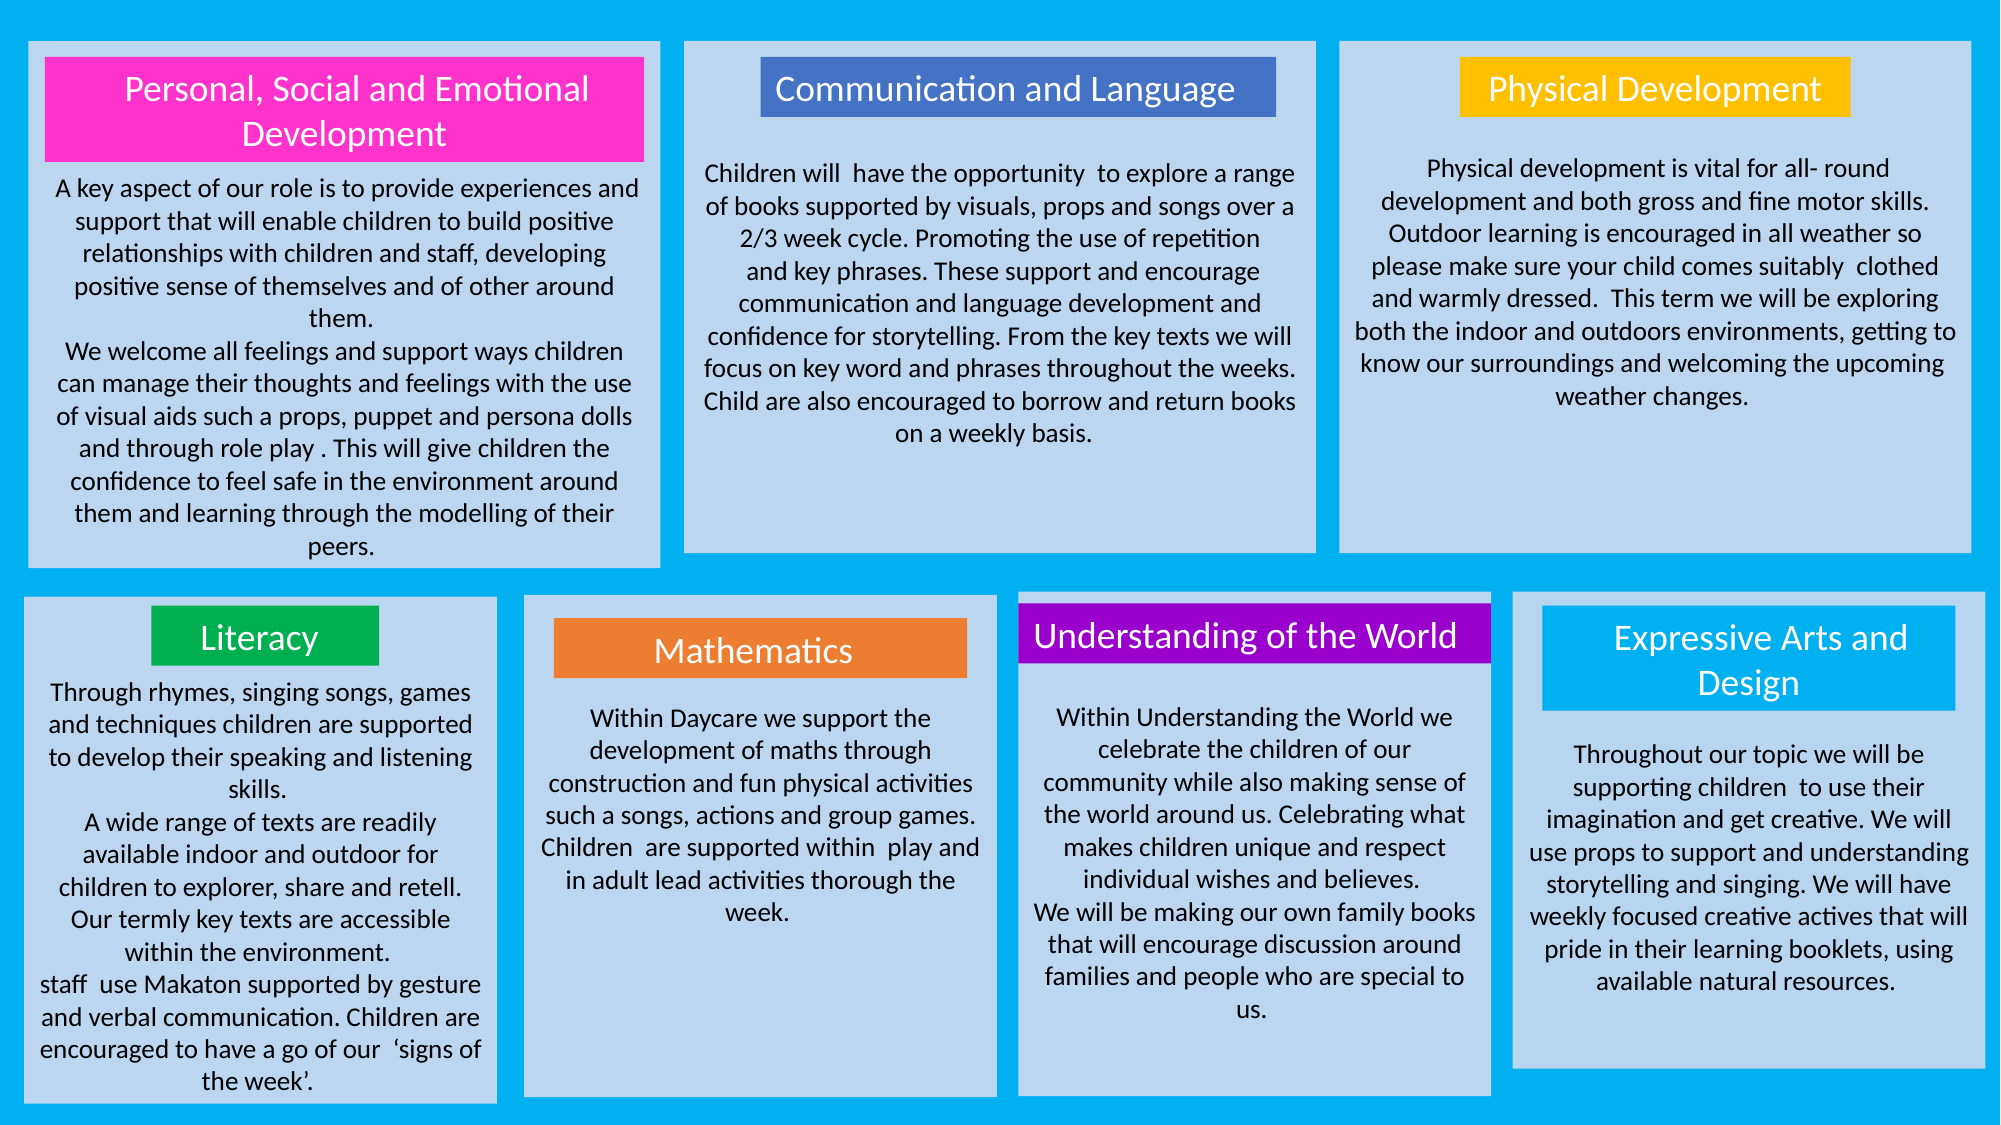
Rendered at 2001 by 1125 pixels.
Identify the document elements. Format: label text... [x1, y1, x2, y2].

text_box Mathematics [553, 618, 968, 679]
text_box Expressive Arts and Design [1542, 605, 1956, 711]
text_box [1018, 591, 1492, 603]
text_box A key aspect of our role is to provide experiences and support that will enable children to build positive relationships with children and staff, developing positive sense of themselves and of other around them. We welcome all feelings and support ways children can manage their thoughts and feelings with the use of visual aids such a props, puppet and persona dolls and through role play . This will give children the confidence to feel safe in the environment around them and learning through the modelling of their peers. [28, 41, 661, 569]
text_box Children will have the opportunity to explore a range of books supported by visuals, props and songs over a 2/3 week cycle. Promoting the use of repetition and key phrases. These support and encourage communication and language development and confidence for storytelling. From the key texts we will focus on key word and phrases throughout the weeks. Child are also encouraged to borrow and return books on a weekly basis. [684, 40, 1316, 554]
text_box Literacy [151, 605, 380, 666]
text_box Understanding of the World [1018, 603, 1492, 664]
text_box Communication and Language [760, 56, 1277, 117]
text_box Within Understanding the World we celebrate the children of our community while also making sense of the world around us. Celebrating what makes children unique and respect individual wishes and believes. We will be making our own family books that will encourage discussion around families and people who are special to us. [1018, 664, 1492, 1097]
text_box Physical development is vital for all- round development and both gross and fine motor skills. Outdoor learning is encouraged in all weather so please make sure your child comes suitably clothed and warmly dressed. This term we will be exploring both the indoor and outdoors environments, getting to know our surroundings and welcoming the upcoming weather changes. [1339, 40, 1972, 554]
text_box Personal, Social and Emotional Development [44, 56, 645, 162]
text_box Through rhymes, singing songs, games and techniques children are supported to develop their speaking and listening skills. A wide range of texts are readily available indoor and outdoor for children to explorer, share and retell. Our termly key texts are accessible within the environment. staff use Makaton supported by gesture and verbal communication. Children are encouraged to have a go of our ‘signs of the week’. [24, 596, 497, 1104]
text_box Within Daycare we support the development of maths through construction and fun physical activities such a songs, actions and group games. Children are supported within play and in adult lead activities thorough the week. [524, 594, 997, 1098]
text_box Physical Development [1460, 56, 1851, 117]
text_box Throughout our topic we will be supporting children to use their imagination and get creative. We will use props to support and understanding storytelling and singing. We will have weekly focused creative actives that will pride in their learning booklets, using available natural resources. [1512, 591, 1986, 1069]
